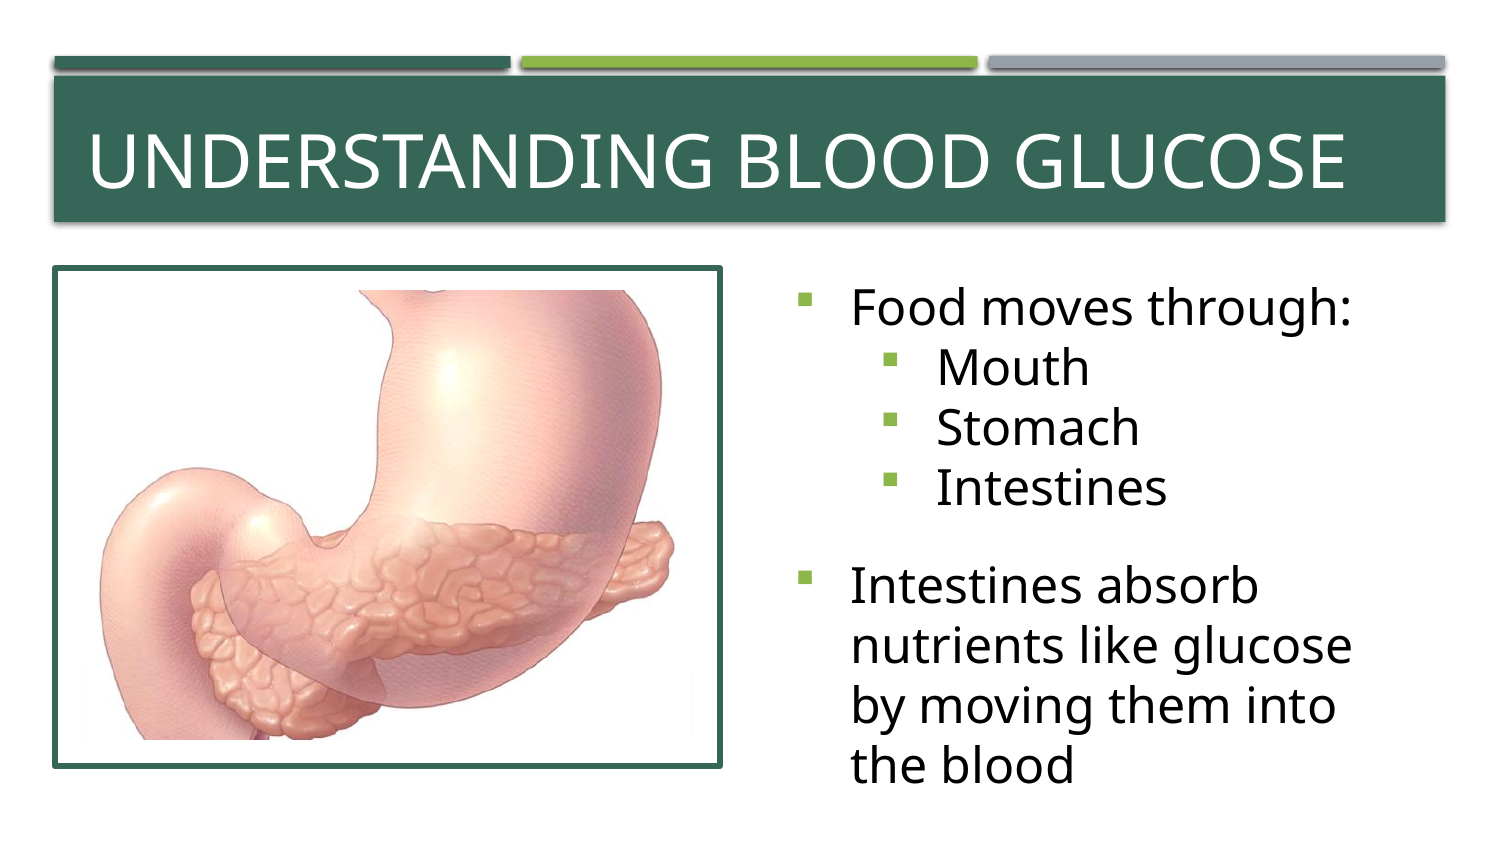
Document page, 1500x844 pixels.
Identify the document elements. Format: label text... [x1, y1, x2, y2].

text_box [53, 266, 722, 768]
text_box [54, 55, 512, 69]
text_box [521, 55, 978, 69]
text_box [988, 55, 1446, 69]
title UNDERSTANDING BLOOD GLUCOSE [71, 86, 1429, 212]
list Food moves through: Mouth Stomach Intestines Intestines absorb nutrients like glucose by moving them into the blood [779, 268, 1429, 767]
picture [80, 289, 692, 740]
text_box [53, 74, 1447, 223]
